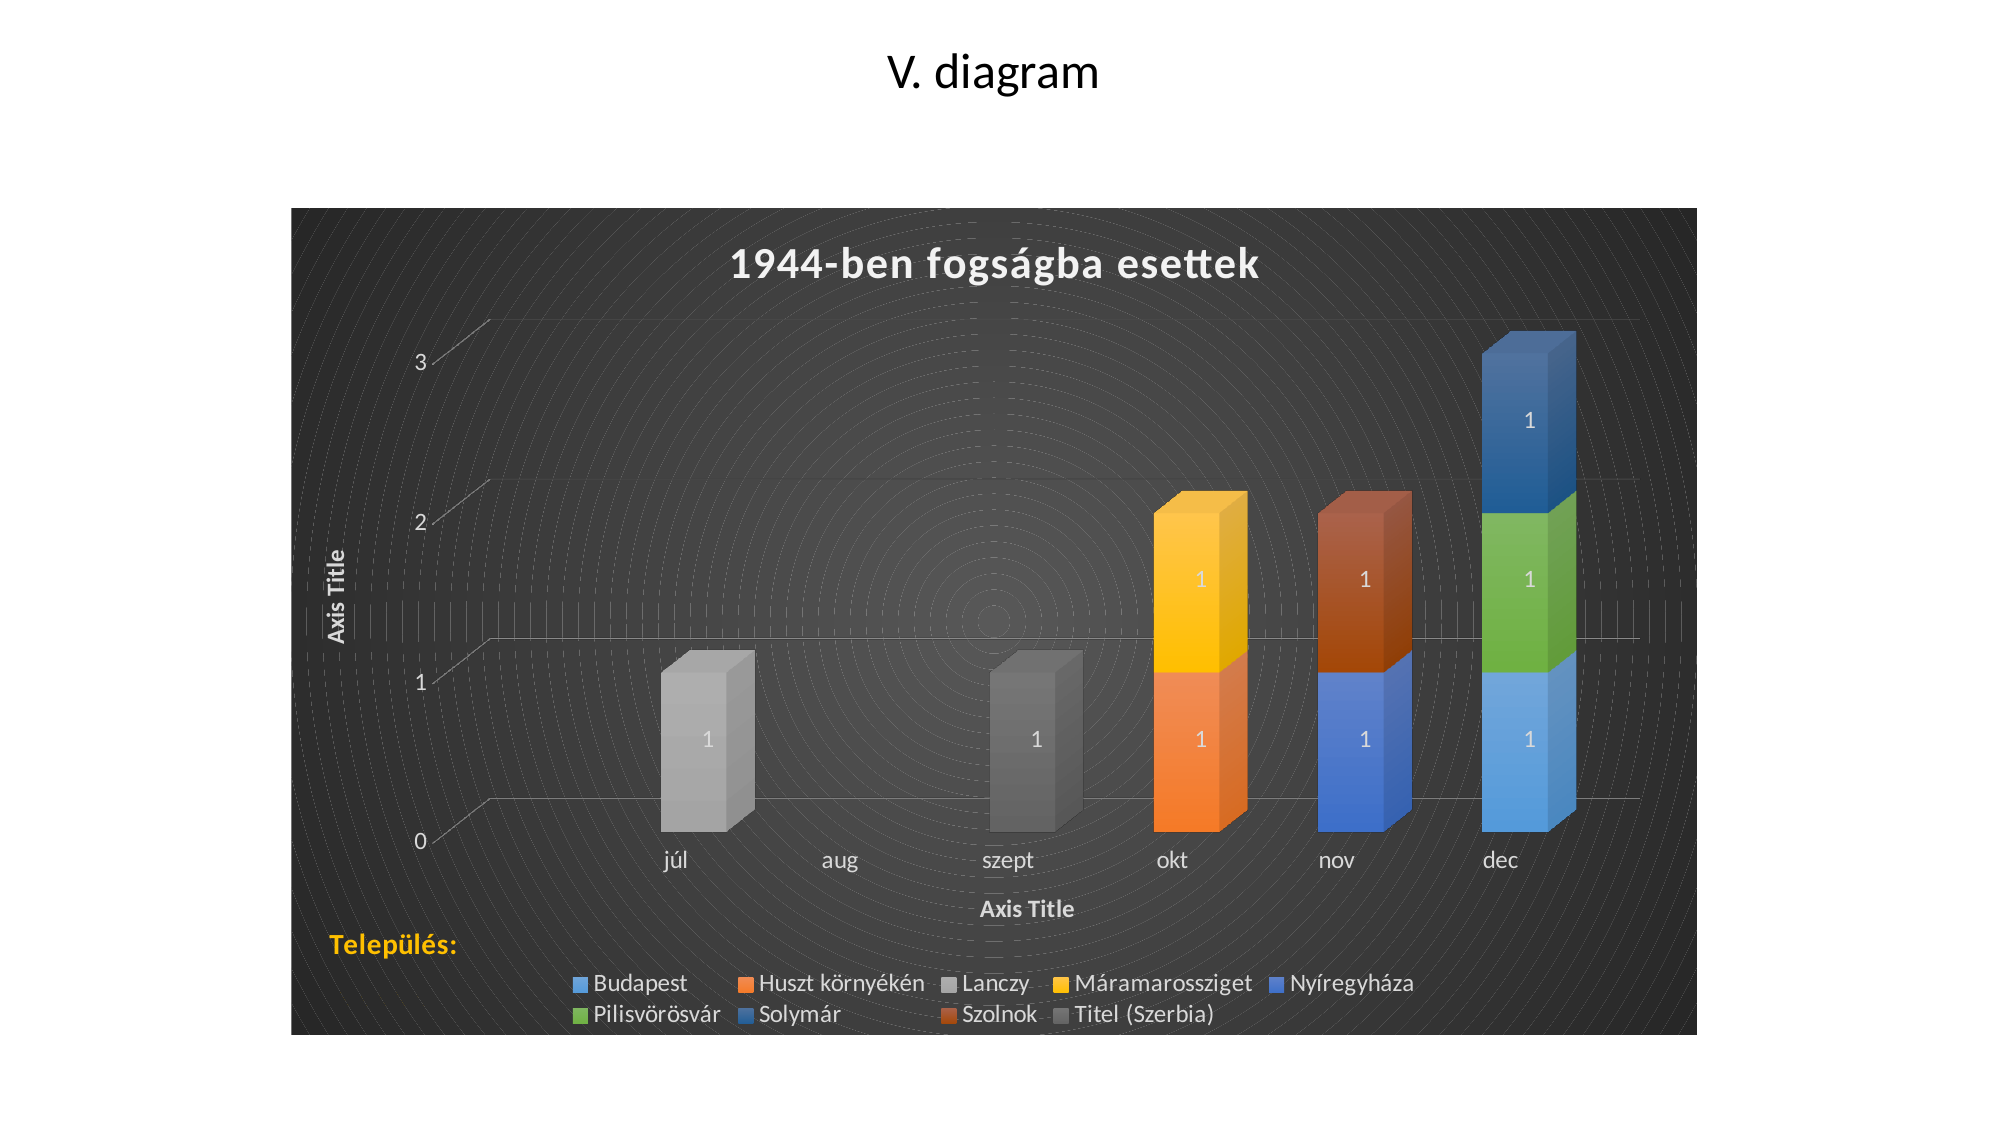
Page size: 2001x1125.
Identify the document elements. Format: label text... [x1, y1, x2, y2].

text_box V. diagram [872, 30, 1116, 106]
chart [291, 208, 1697, 1035]
